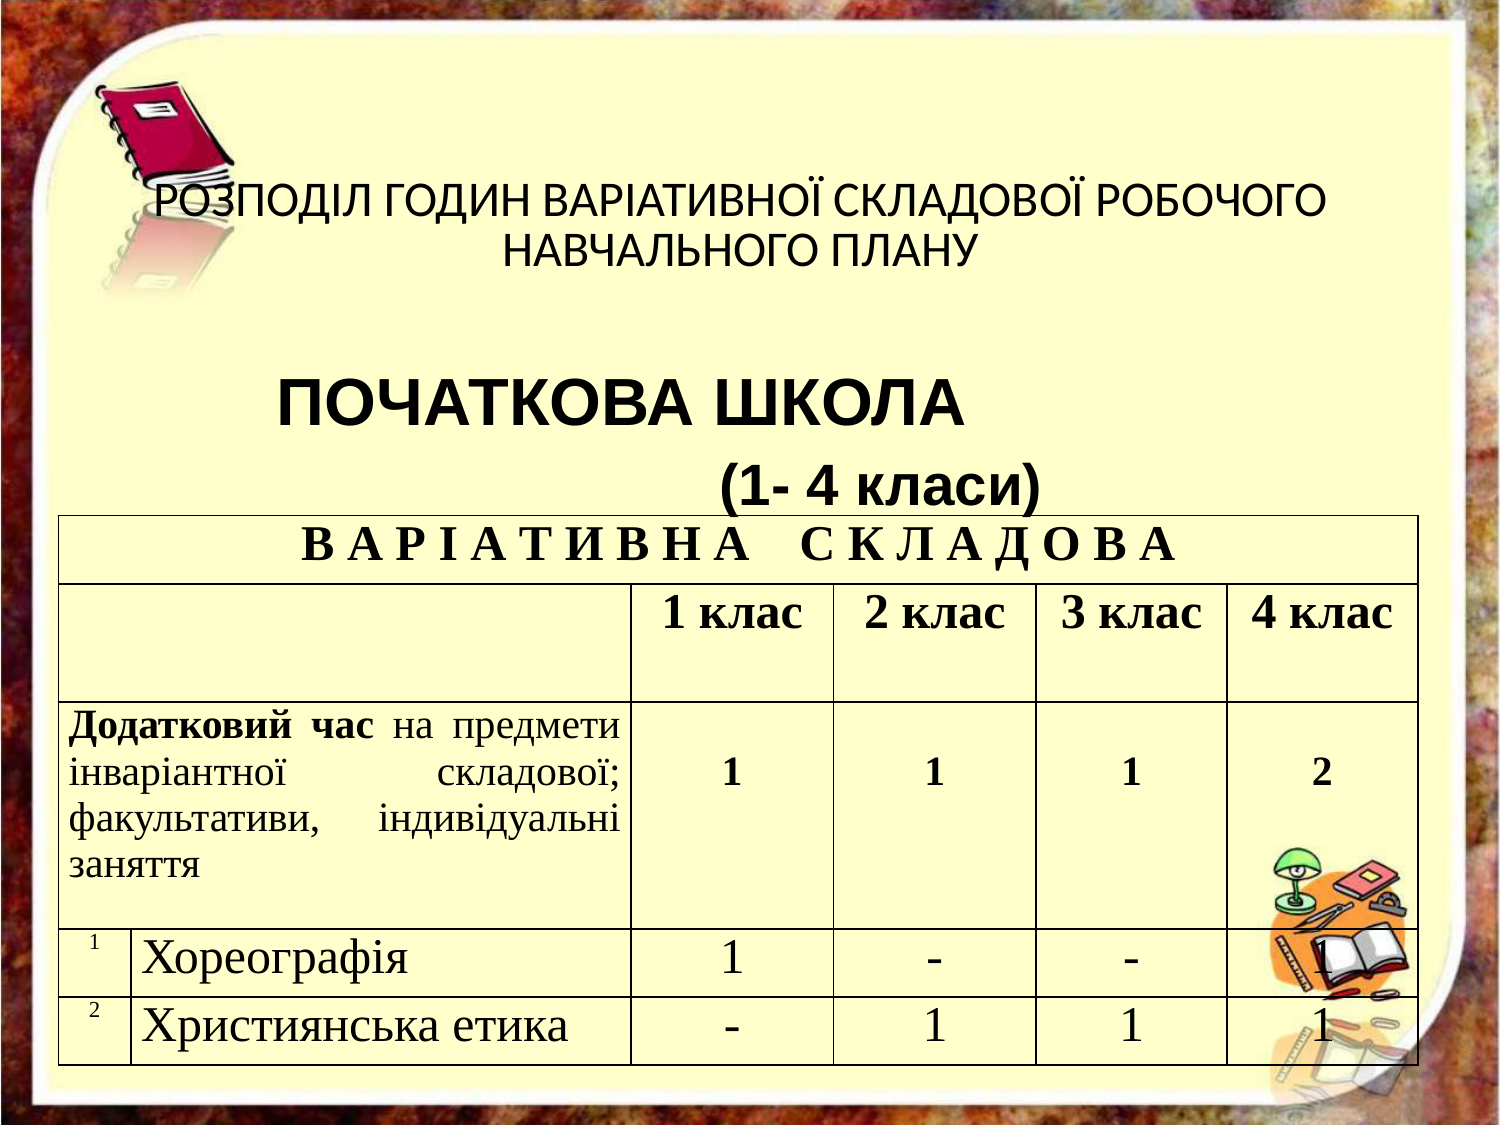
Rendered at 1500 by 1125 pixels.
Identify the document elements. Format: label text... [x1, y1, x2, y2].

table_cell 1 [59, 930, 130, 996]
table_cell 1 [1228, 930, 1417, 996]
table_cell 1 [1037, 998, 1226, 1064]
table_cell [59, 585, 630, 701]
picture [0, 0, 1500, 1125]
table_cell 1 [834, 703, 1035, 928]
table_cell - [632, 998, 833, 1064]
table_cell Християнська етика [132, 998, 630, 1064]
table_cell Хореографія [132, 930, 630, 996]
table_cell 1 [1037, 703, 1226, 928]
text_box [1, 0, 306, 46]
table_cell 1 [632, 930, 833, 996]
table_cell 1 клас [632, 585, 833, 701]
table_cell 2 клас [834, 585, 1035, 701]
text_box ПОЧАТКОВА ШКОЛА (1- 4 класи) [257, 351, 1301, 527]
table_cell 1 [1228, 998, 1417, 1064]
table_cell 2 [1228, 703, 1417, 928]
table_cell 4 клас [1228, 585, 1417, 701]
table_header В А Р І А Т И В Н А С К Л А Д О В А [59, 516, 1417, 583]
title РОЗПОДІЛ ГОДИН ВАРІАТИВНОЇ СКЛАДОВОЇ РОБОЧОГО НАВЧАЛЬНОГО ПЛАНУ [93, 128, 1388, 329]
table_cell Додатковий час на предмети інваріантної складової; факультативи, індивідуальні заняття [59, 703, 630, 928]
table_cell - [1037, 930, 1226, 996]
table_cell 2 [59, 998, 130, 1064]
table_cell 1 [834, 998, 1035, 1064]
table_cell 1 [632, 703, 833, 928]
table_cell - [834, 930, 1035, 996]
table_cell 3 клас [1037, 585, 1226, 701]
